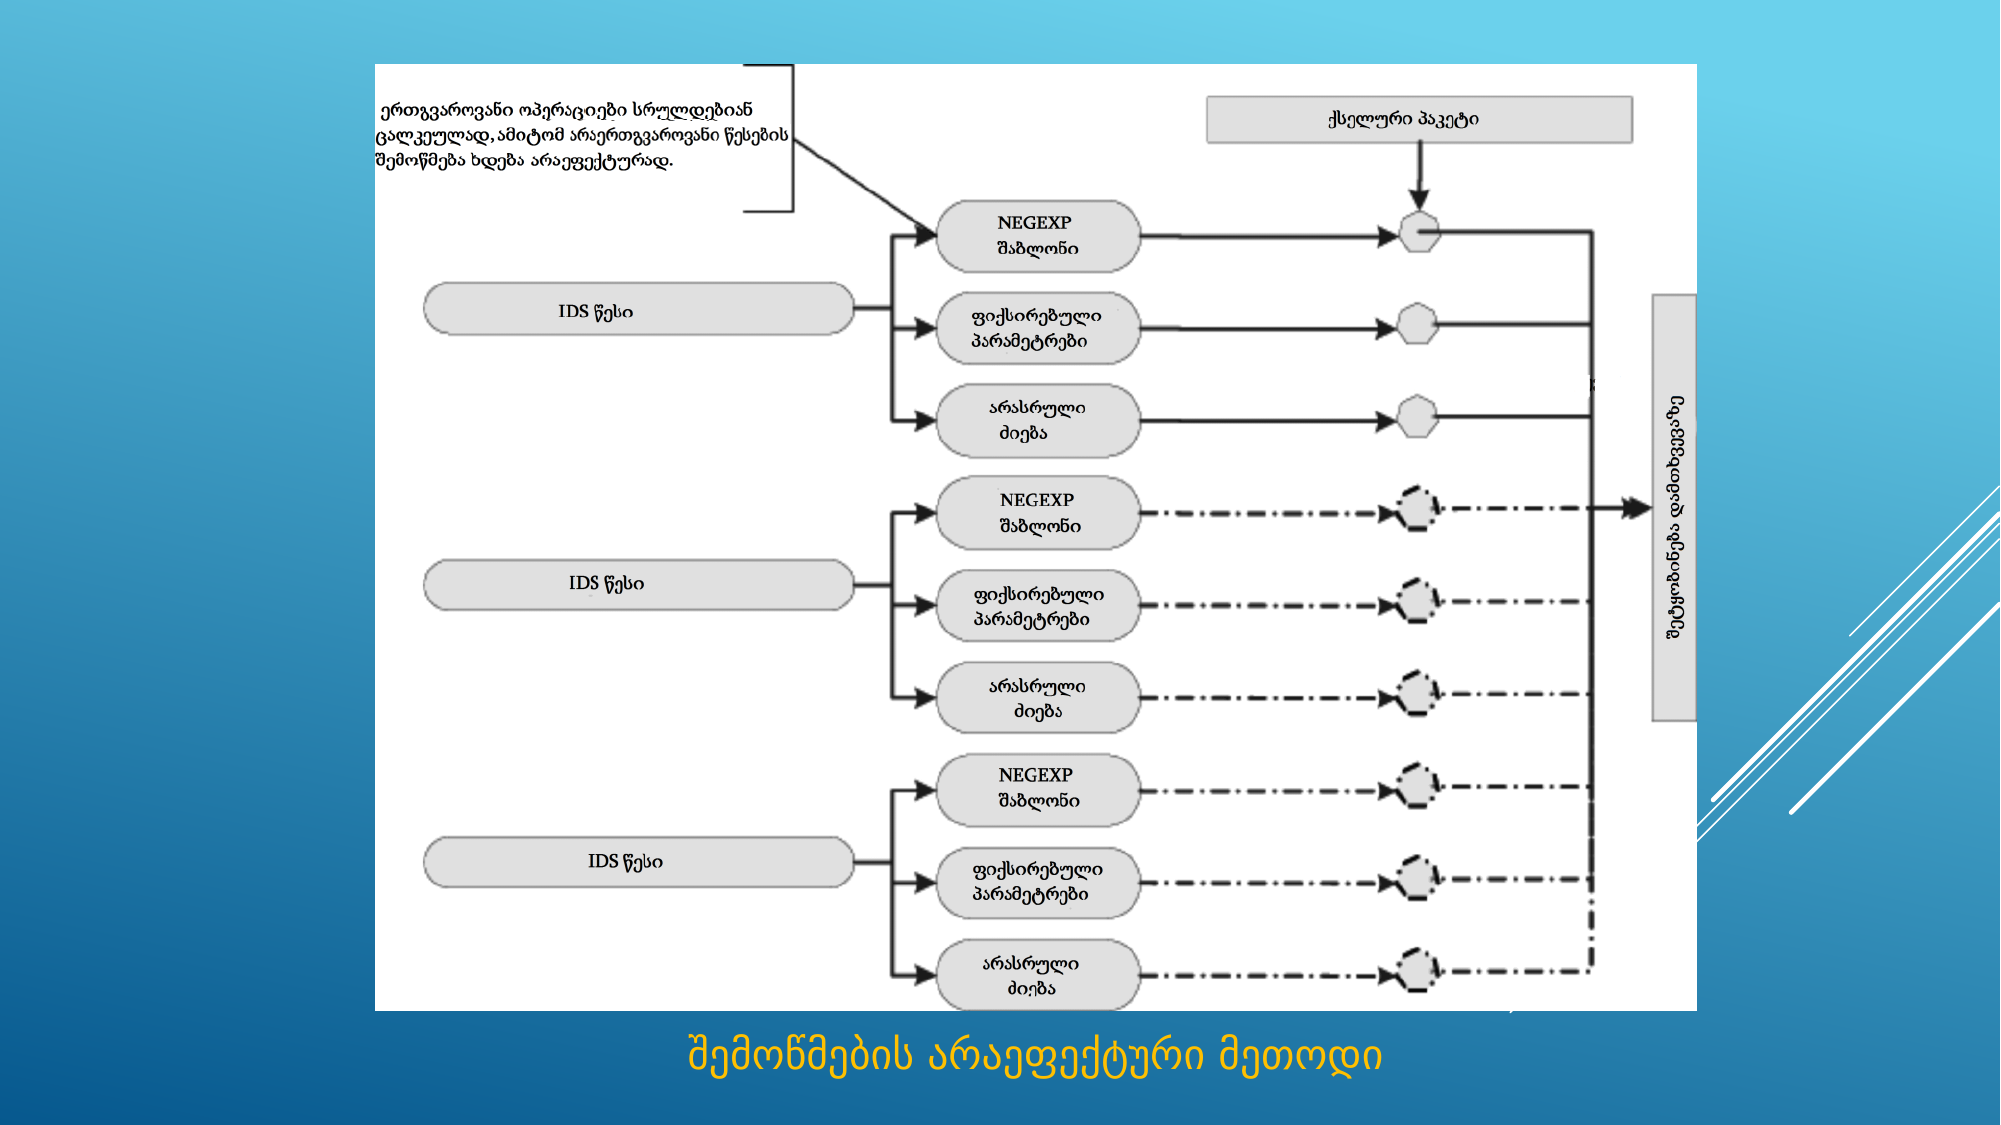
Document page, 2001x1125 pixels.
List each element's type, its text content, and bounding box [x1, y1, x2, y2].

picture [374, 64, 1697, 1011]
text_box შემოწმების არაეფექტური მეთოდი [672, 1020, 1399, 1086]
